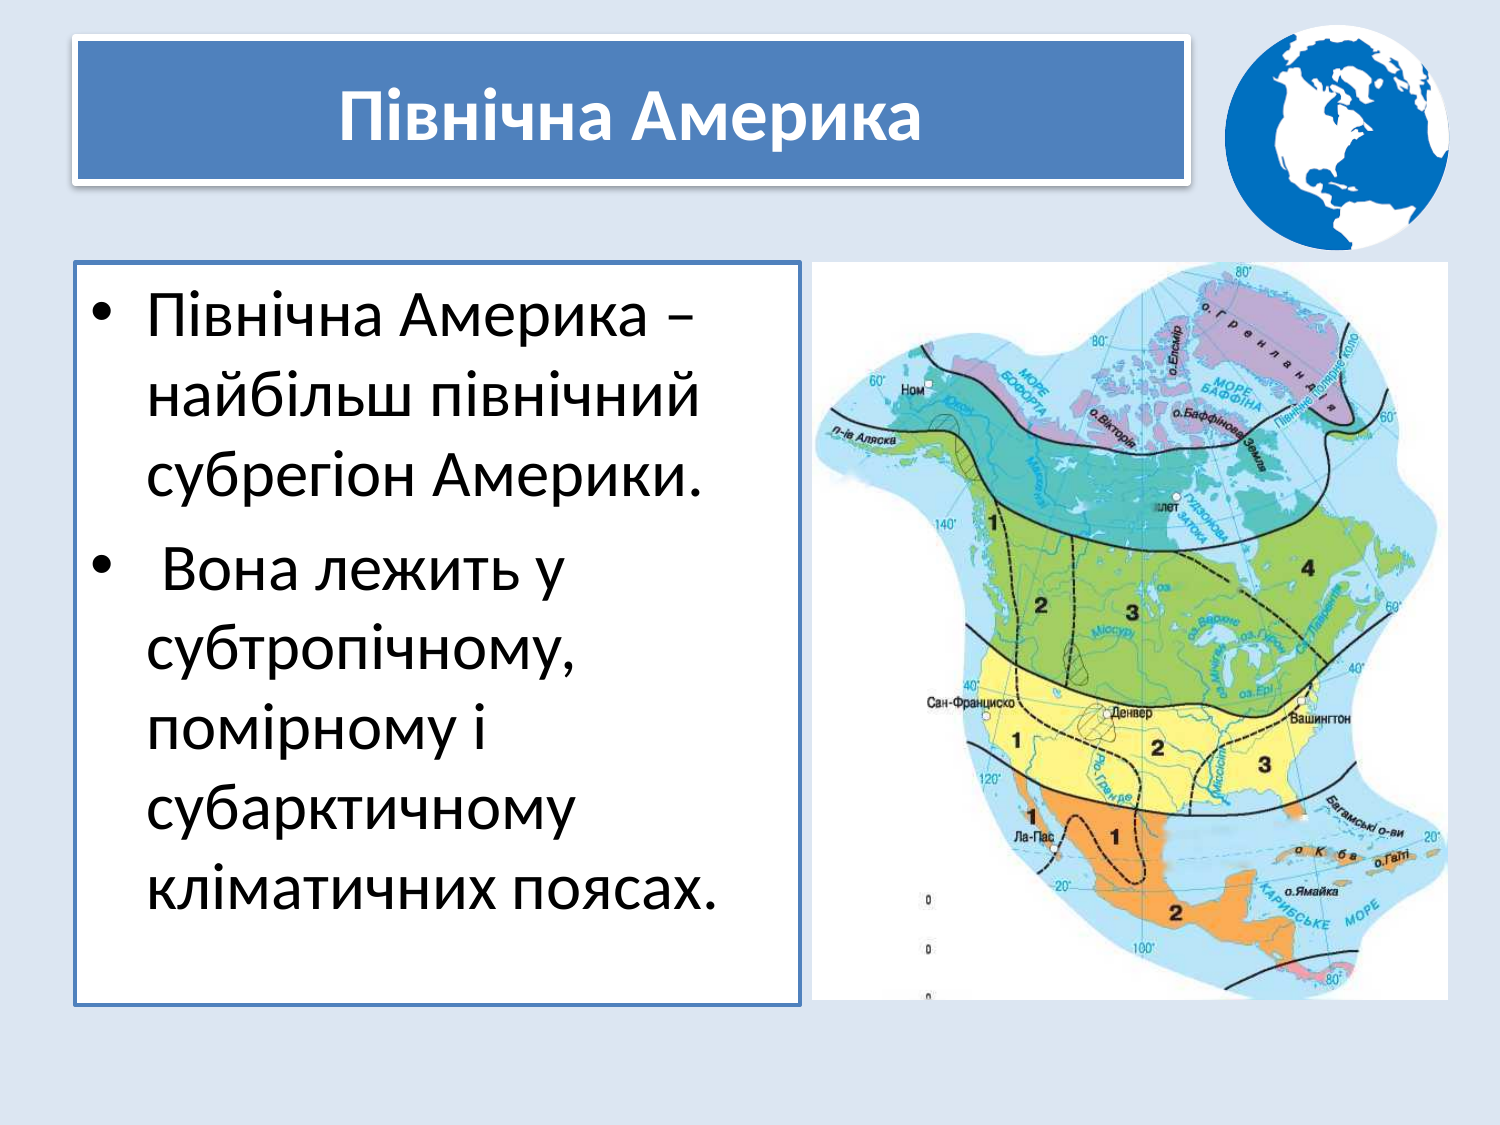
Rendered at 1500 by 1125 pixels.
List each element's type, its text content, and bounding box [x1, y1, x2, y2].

list Північна Америка – найбільш північний субрегіон Америки. Вона лежить у субтропічному, помірному і субарктичному кліматичних поясах. [73, 260, 802, 1007]
picture [1224, 24, 1451, 252]
title Північна Америка [72, 34, 1191, 186]
picture [812, 262, 1448, 1001]
